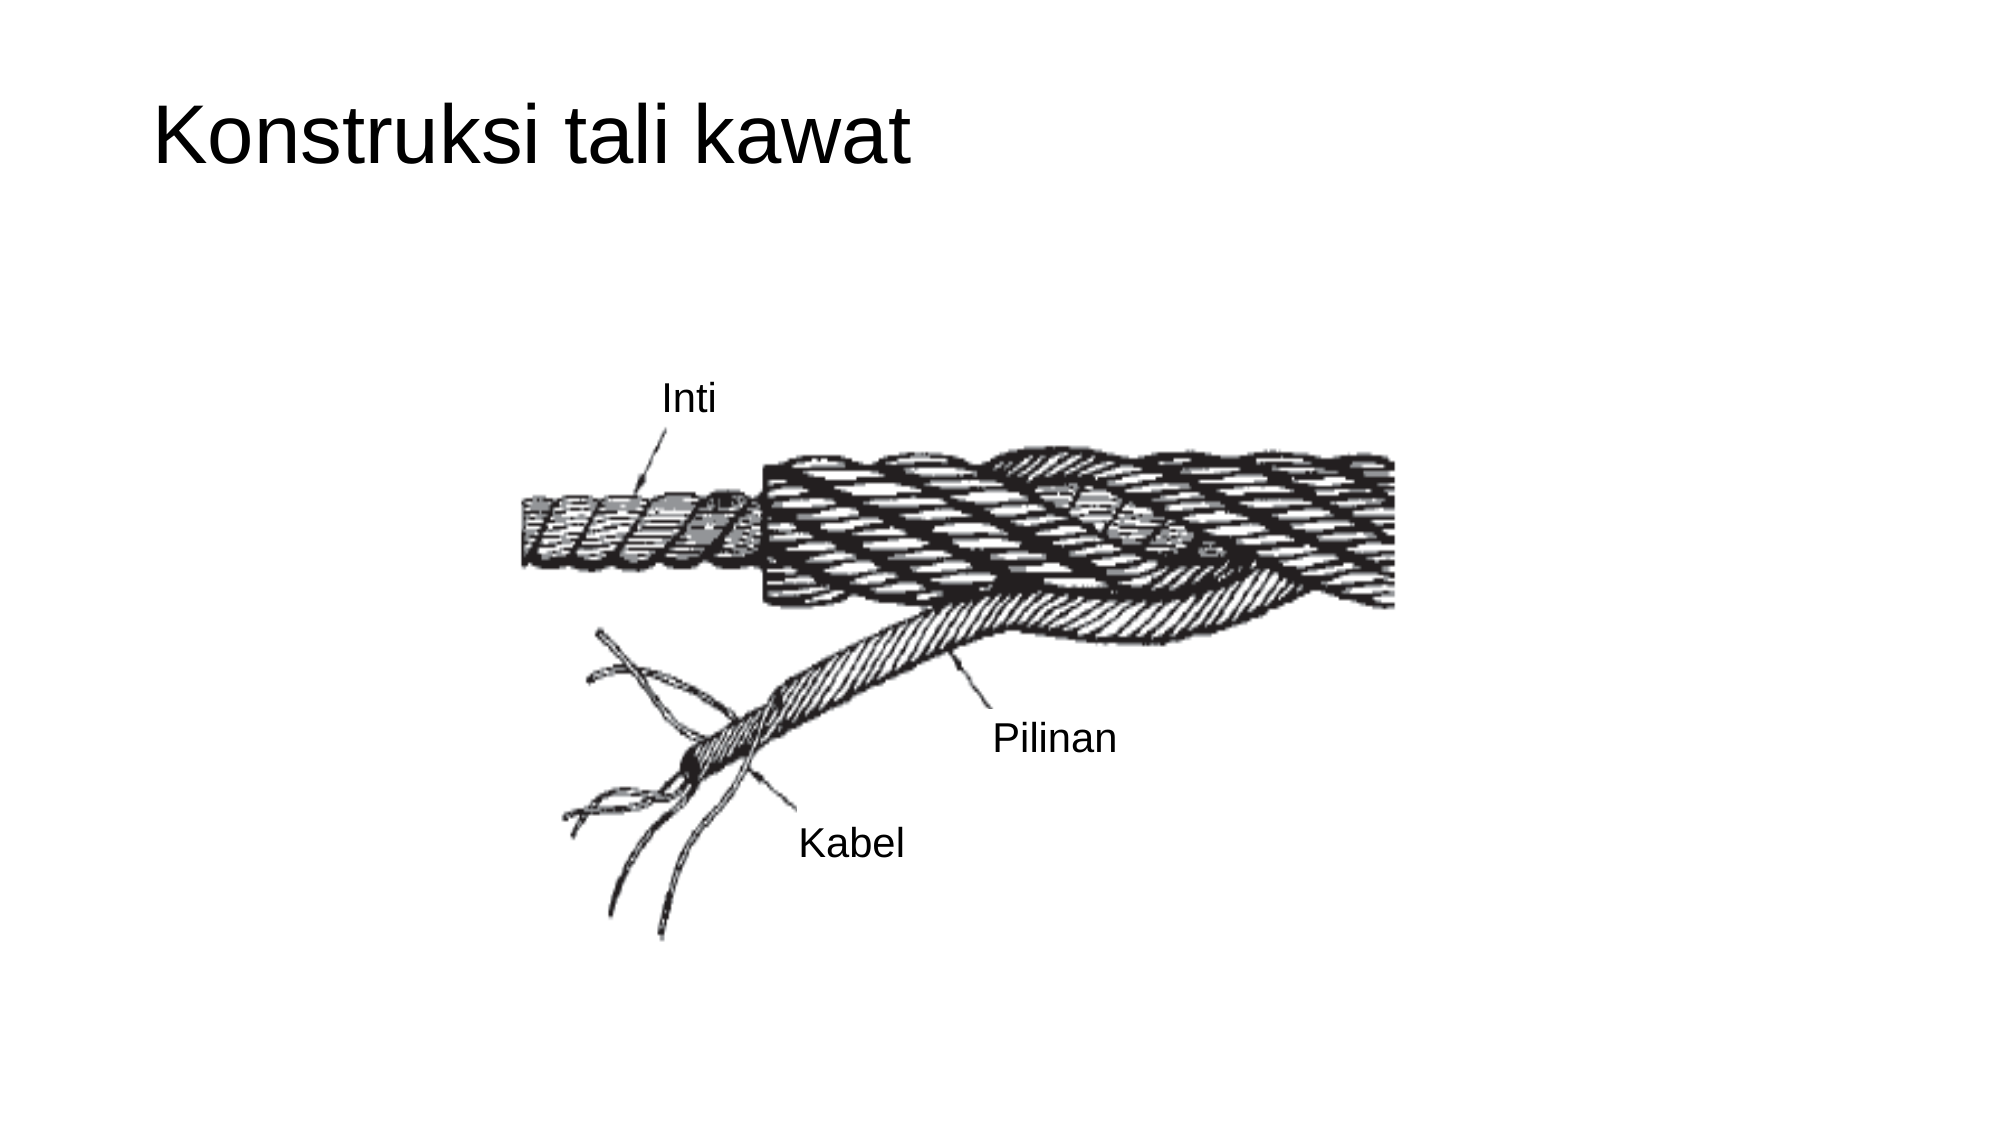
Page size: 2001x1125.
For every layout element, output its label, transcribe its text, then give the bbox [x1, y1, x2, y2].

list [493, 309, 1466, 988]
title Konstruksi tali kawat [137, 59, 1863, 213]
